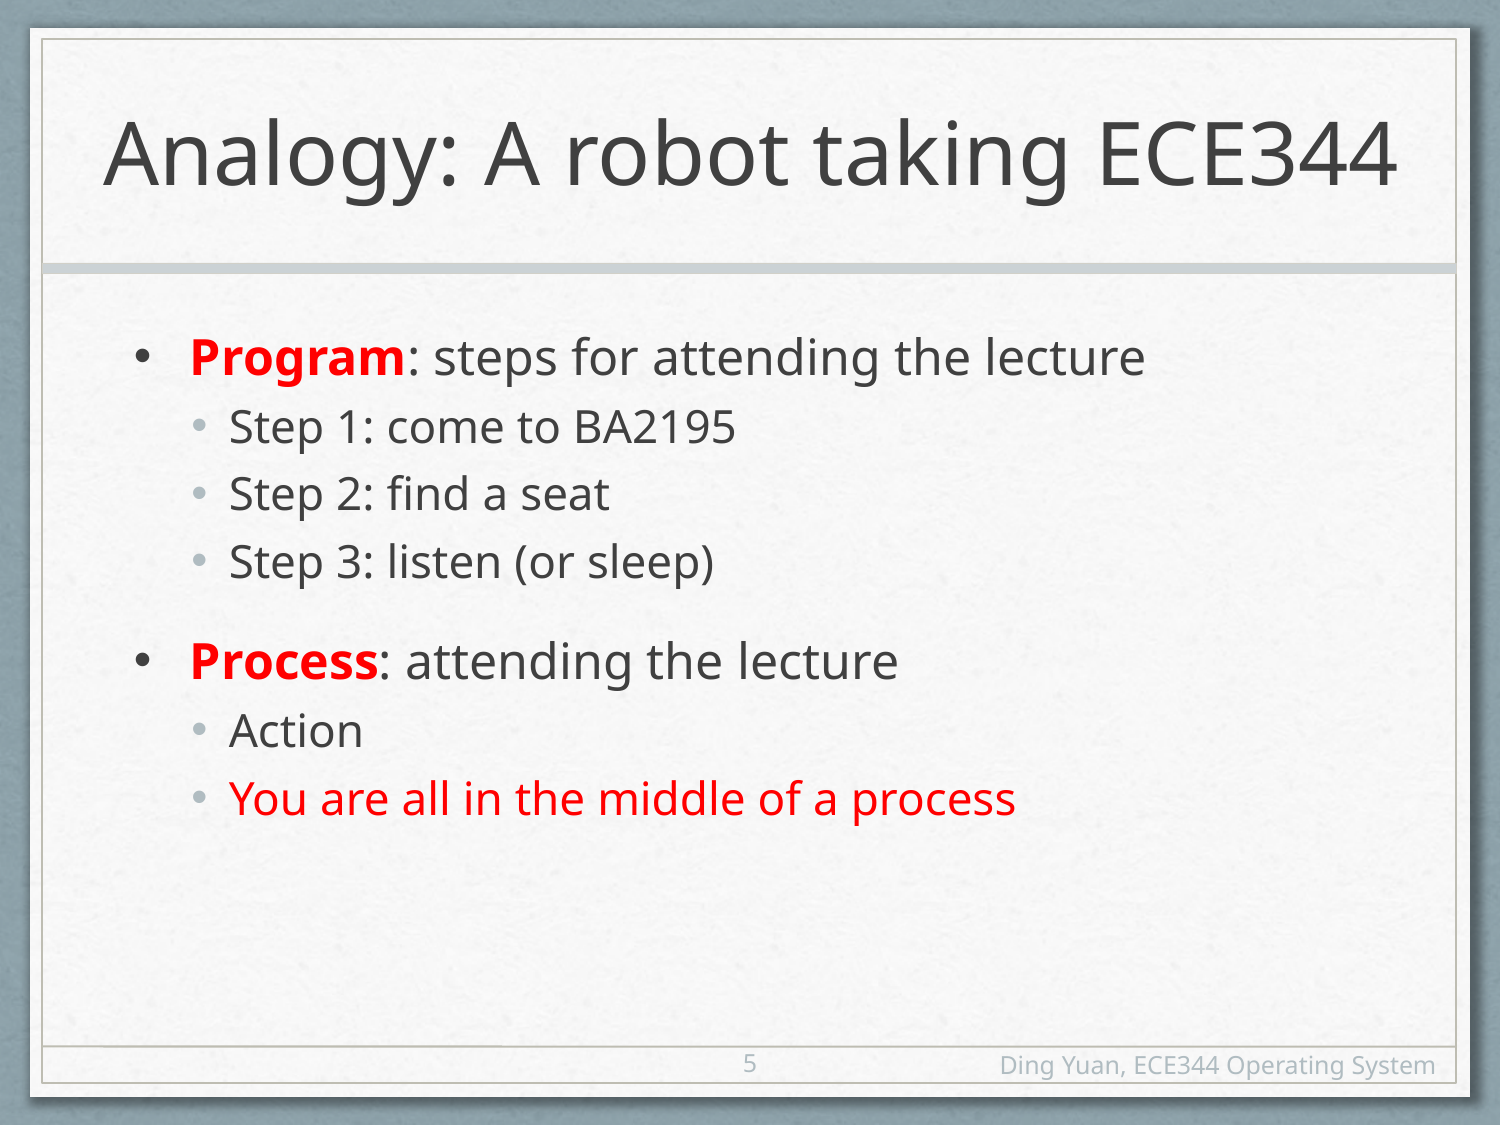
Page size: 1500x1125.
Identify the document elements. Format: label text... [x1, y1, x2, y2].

list Program: steps for attending the lecture Step 1: come to BA2195 Step 2: find a seat Step 3: listen (or sleep) Process: attending the lecture Action You are all in the middle of a process [118, 317, 1353, 995]
title Analogy: A robot taking ECE344 [77, 40, 1426, 260]
picture [30, 28, 1470, 1097]
footer Ding Yuan, ECE344 Operating System [977, 1045, 1453, 1088]
slide_number 5 [687, 1042, 813, 1088]
